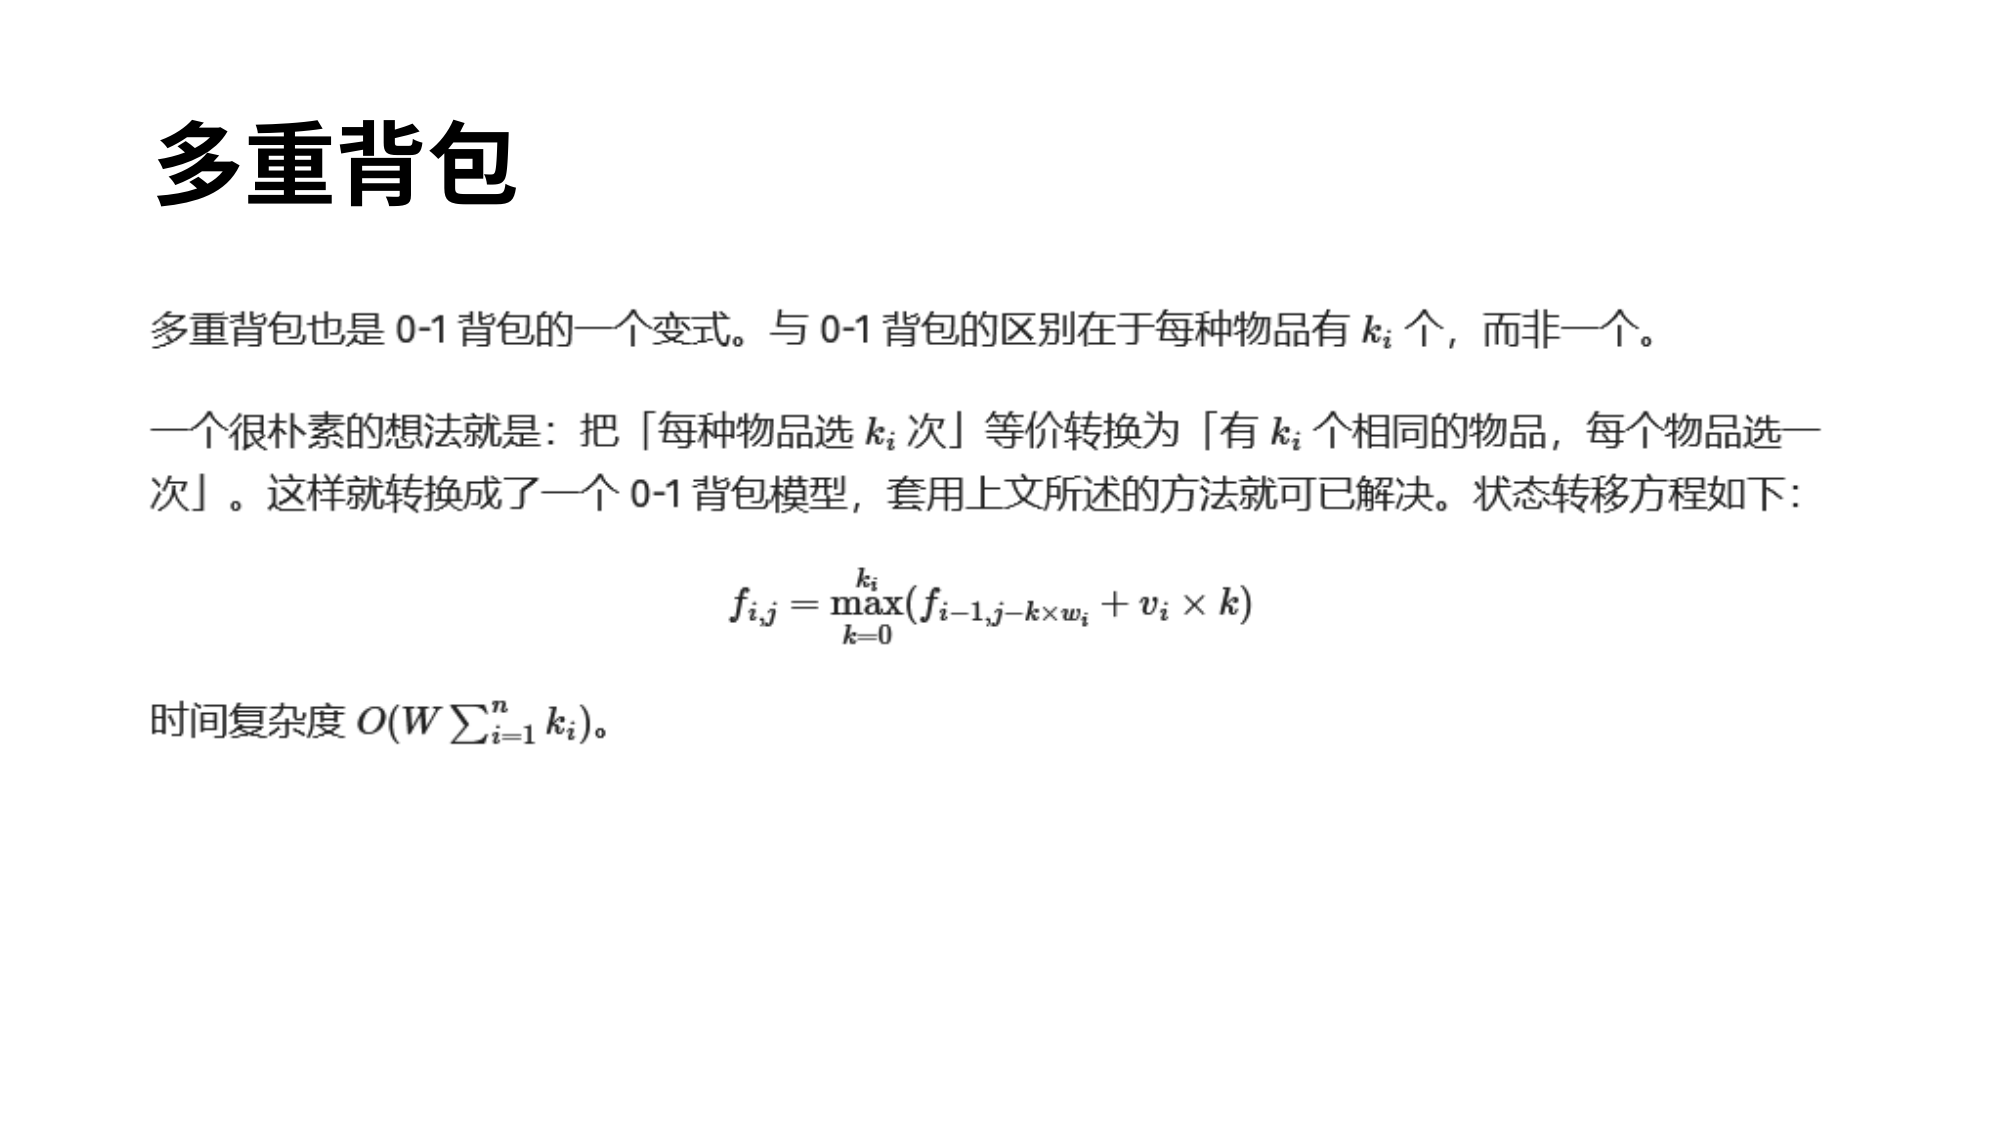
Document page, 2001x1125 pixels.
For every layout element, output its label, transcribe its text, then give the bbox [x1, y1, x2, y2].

title 多重背包 [137, 59, 1863, 278]
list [137, 300, 1837, 758]
